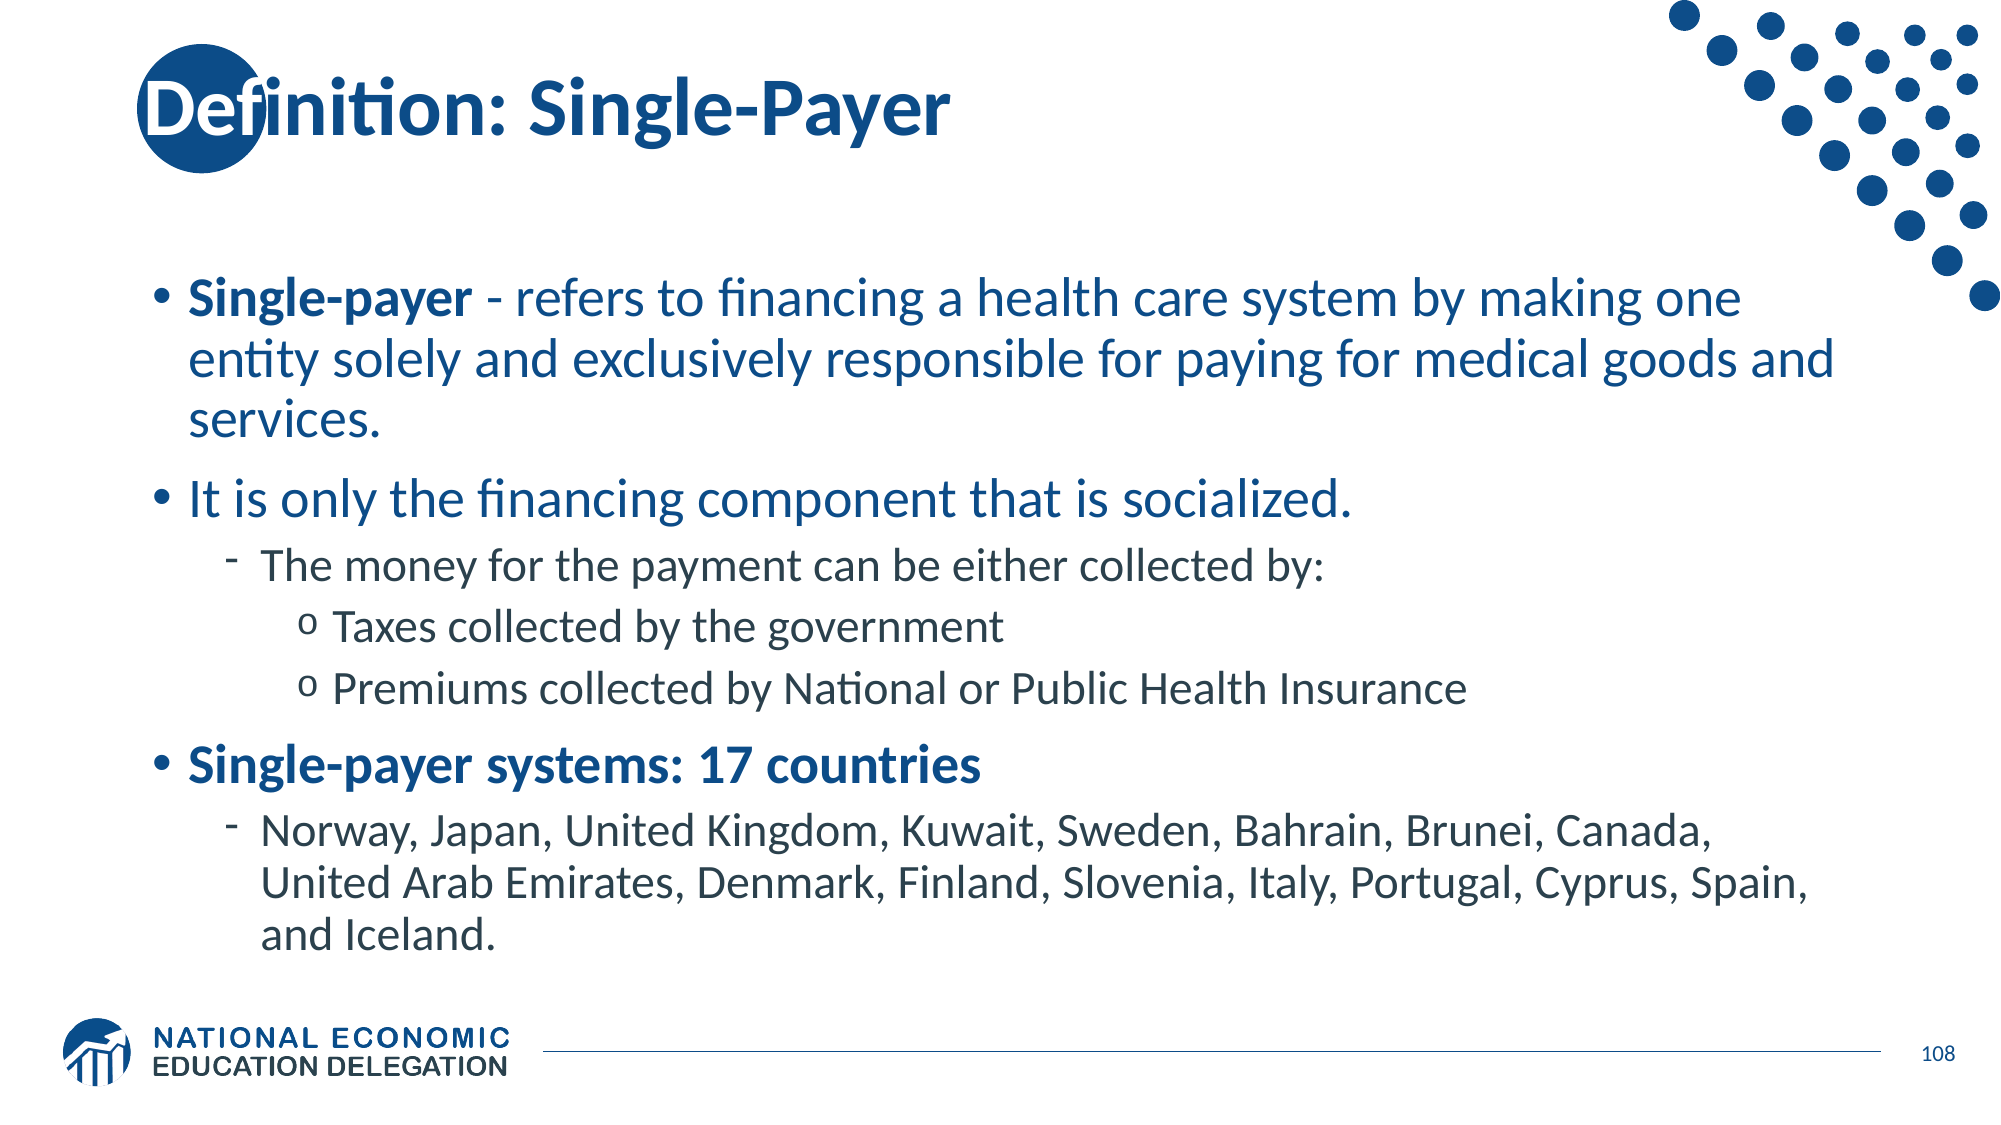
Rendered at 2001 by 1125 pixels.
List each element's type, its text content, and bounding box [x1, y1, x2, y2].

title Definition: Single-Payer [128, 0, 1854, 218]
picture [55, 1013, 520, 1091]
slide_number 108 [1521, 1022, 1972, 1082]
list Single-payer - refers to financing a health care system by making one entity solely and exclusively responsible for paying for medical goods and services. It is only the financing component that is socialized. The money for the payment can be either collected by: Taxes collected by the government Premiums collected by National or Public Health Insurance Single-payer systems: 17 countries Norway, Japan, United Kingdom, Kuwait, Sweden, Bahrain, Brunei, Canada, United Arab Emirates, Denmark, Finland, Slovenia, Italy, Portugal, Cyprus, Spain, and Iceland. [137, 257, 1863, 972]
